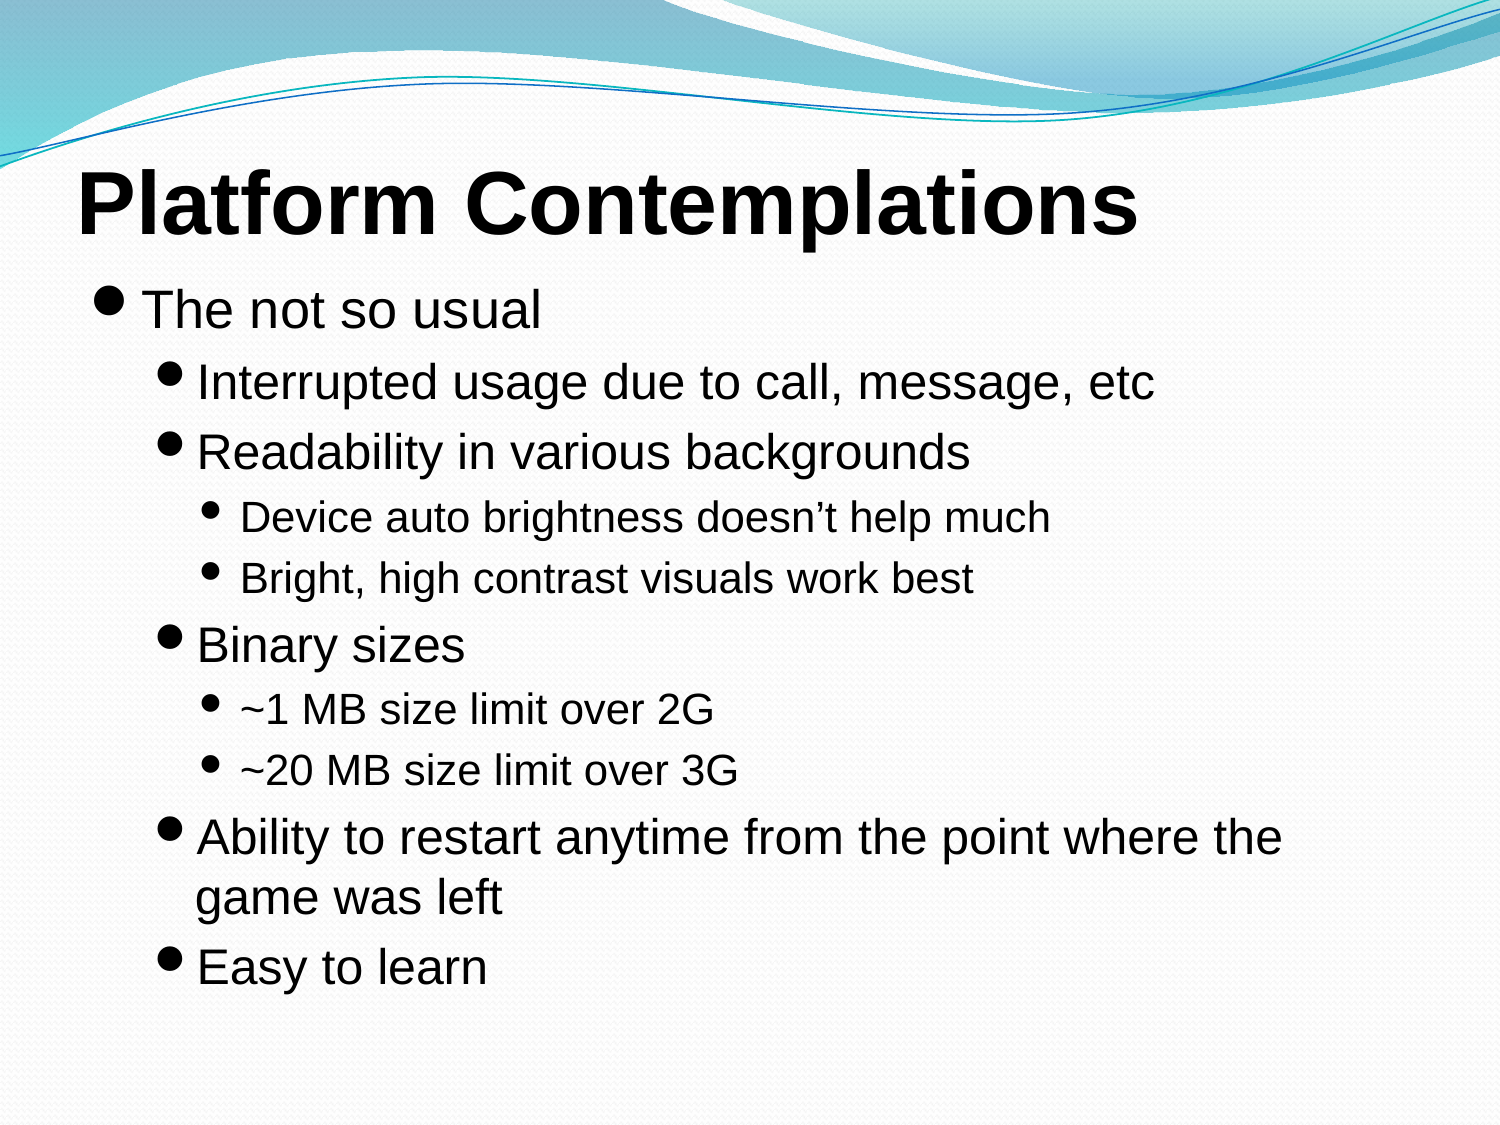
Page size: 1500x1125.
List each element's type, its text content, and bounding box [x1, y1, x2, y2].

list The not so usual Interrupted usage due to call, message, etc Readability in various backgrounds Device auto brightness doesn’t help much Bright, high contrast visuals work best Binary sizes ~1 MB size limit over 2G ~20 MB size limit over 3G Ability to restart anytime from the point where the game was left Easy to learn [75, 267, 1425, 1125]
title Platform Contemplations [76, 137, 1427, 253]
